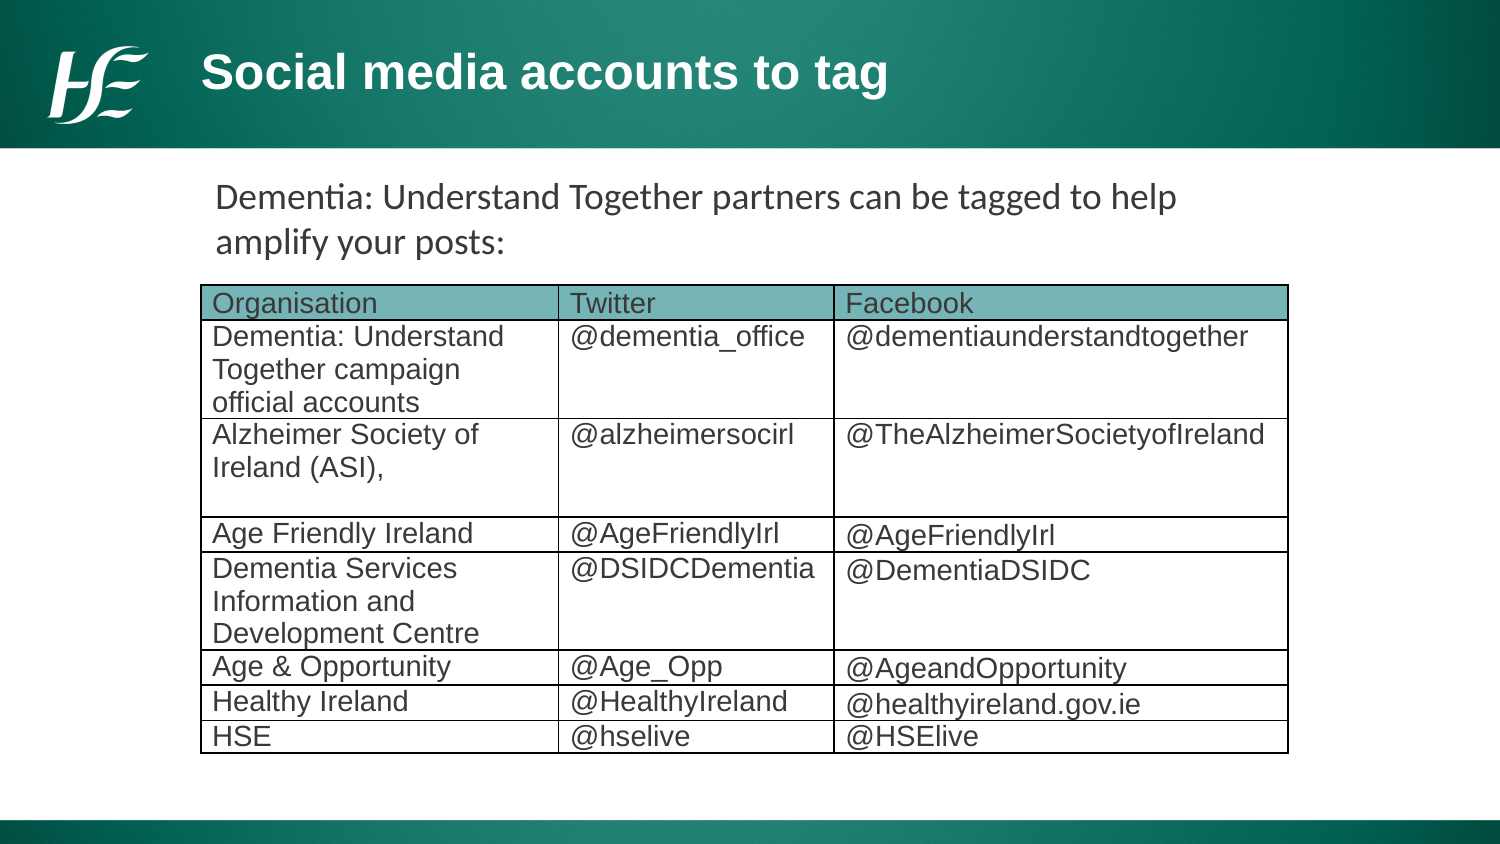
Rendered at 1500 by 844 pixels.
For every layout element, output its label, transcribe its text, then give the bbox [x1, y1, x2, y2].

table_cell @HealthyIreland [559, 686, 833, 720]
table_cell Age Friendly Ireland [202, 518, 558, 551]
list Social media accounts to tag [200, 49, 1250, 146]
table_cell @dementia_office [559, 321, 833, 418]
table_cell @AgeFriendlyIrl [559, 518, 833, 551]
table_cell @DementiaDSIDC [835, 553, 1287, 649]
table_cell Healthy Ireland [202, 686, 558, 720]
table_cell @Age_Opp [559, 651, 833, 684]
table_cell Alzheimer Society of Ireland (ASI), [202, 419, 558, 516]
table_header Organisation [202, 286, 558, 319]
table_cell @hselive [559, 721, 833, 752]
table_cell @alzheimersocirl [559, 419, 833, 516]
table_cell @AgeandOpportunity [835, 651, 1287, 684]
table_cell HSE [202, 721, 558, 752]
picture [0, 0, 1500, 844]
table_cell @dementiaunderstandtogether [835, 321, 1287, 418]
table_cell Age & Opportunity [202, 651, 558, 684]
table_cell @healthyireland.gov.ie [835, 686, 1287, 720]
table_cell @DSIDCDementia [559, 553, 833, 649]
table_cell Dementia: Understand Together campaign official accounts [202, 321, 558, 418]
table_header Facebook [835, 286, 1287, 319]
table_cell Dementia Services Information and Development Centre [202, 553, 558, 649]
text_box Dementia: Understand Together partners can be tagged to help amplify your posts: [200, 164, 1221, 270]
table_cell @TheAlzheimerSocietyofIreland [835, 419, 1287, 516]
table_header Twitter [559, 286, 833, 319]
table_cell @AgeFriendlyIrl [835, 518, 1287, 551]
table_cell @HSElive [835, 721, 1287, 752]
